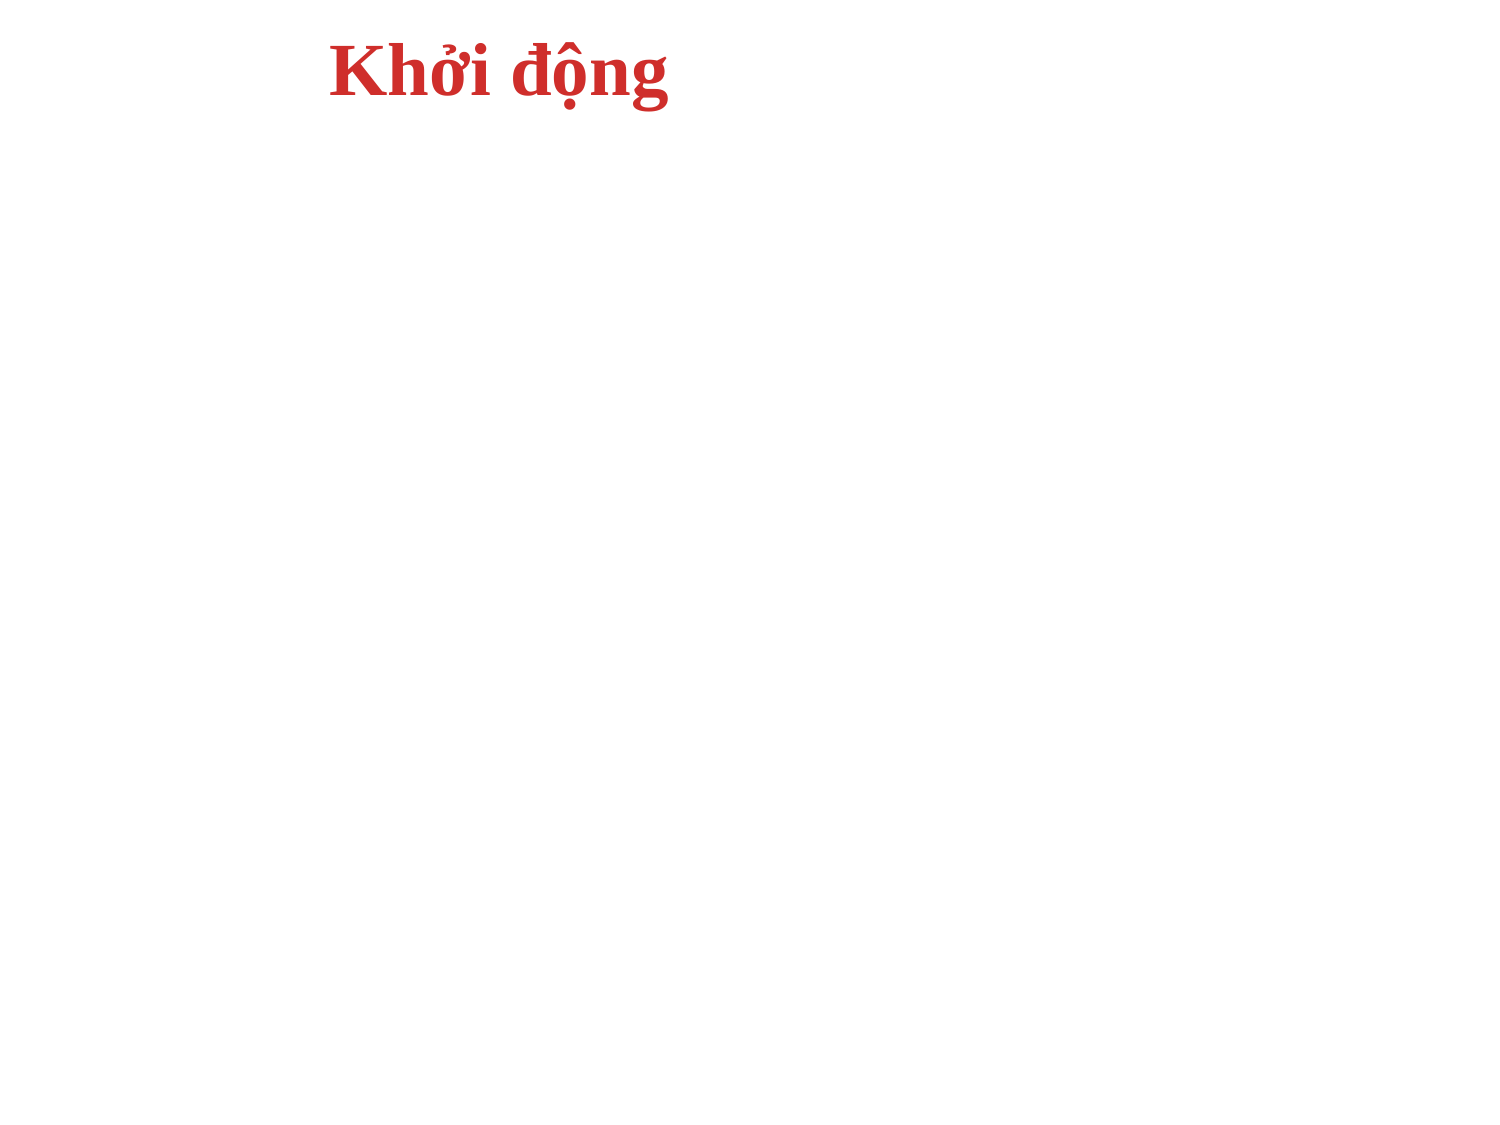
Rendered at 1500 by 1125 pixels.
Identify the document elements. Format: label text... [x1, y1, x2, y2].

text_box Khởi động [237, 12, 761, 118]
